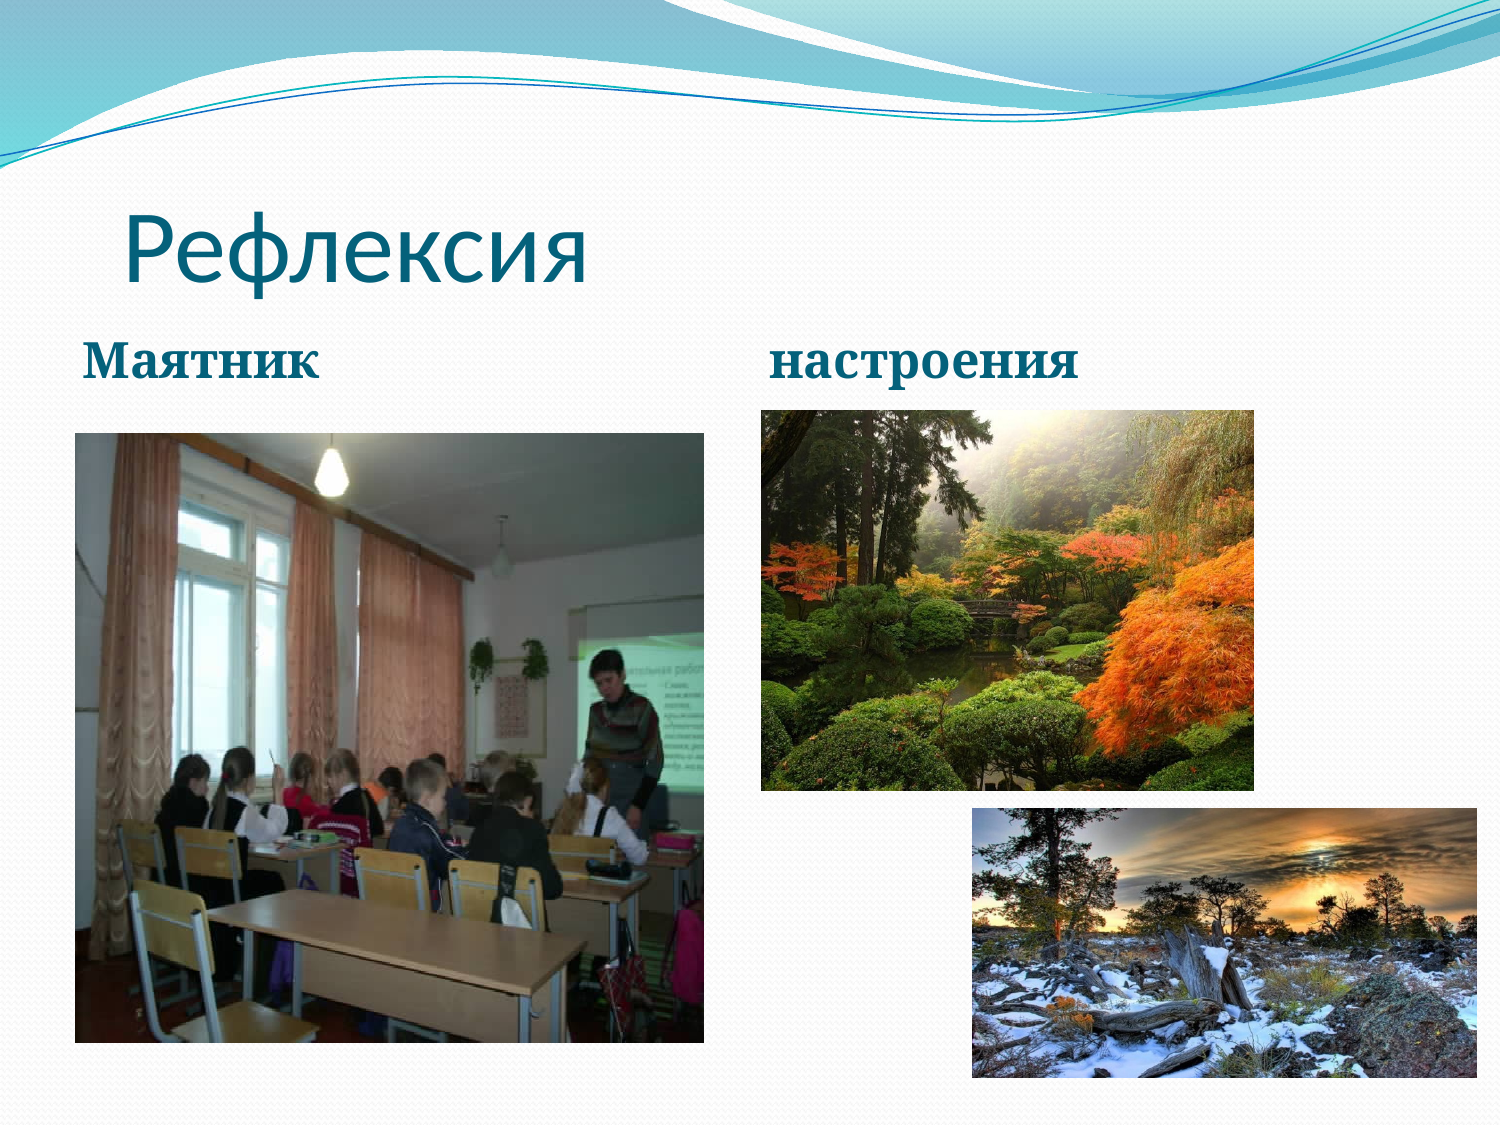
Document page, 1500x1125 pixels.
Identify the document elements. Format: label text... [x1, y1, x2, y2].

picture [972, 808, 1477, 1079]
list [761, 409, 1255, 791]
list настроения [761, 305, 1425, 413]
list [74, 433, 704, 1044]
list Маятник [75, 304, 738, 413]
title Рефлексия [75, 115, 1425, 303]
